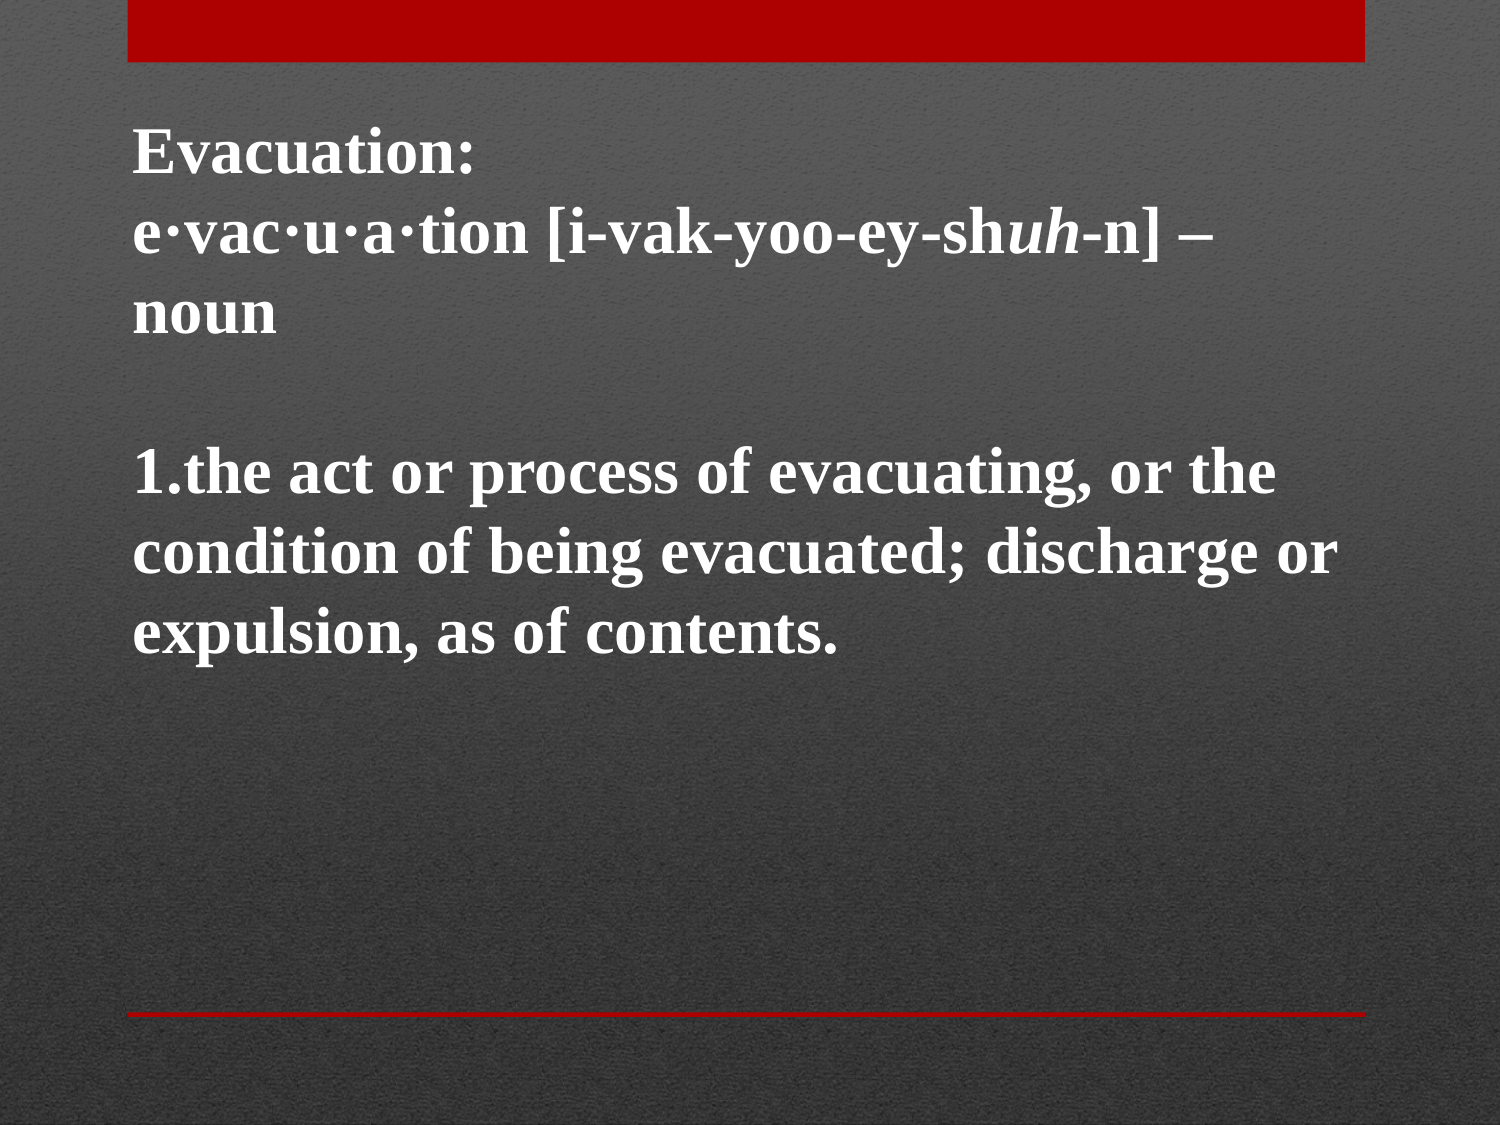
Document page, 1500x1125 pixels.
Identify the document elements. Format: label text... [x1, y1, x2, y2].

text_box Evacuation: e·vac·u·a·tion [i-vak-yoo-ey-shuh-n] – noun 1.the act or process of evacuating, or the condition of being evacuated; discharge or expulsion, as of contents. [118, 99, 1356, 835]
